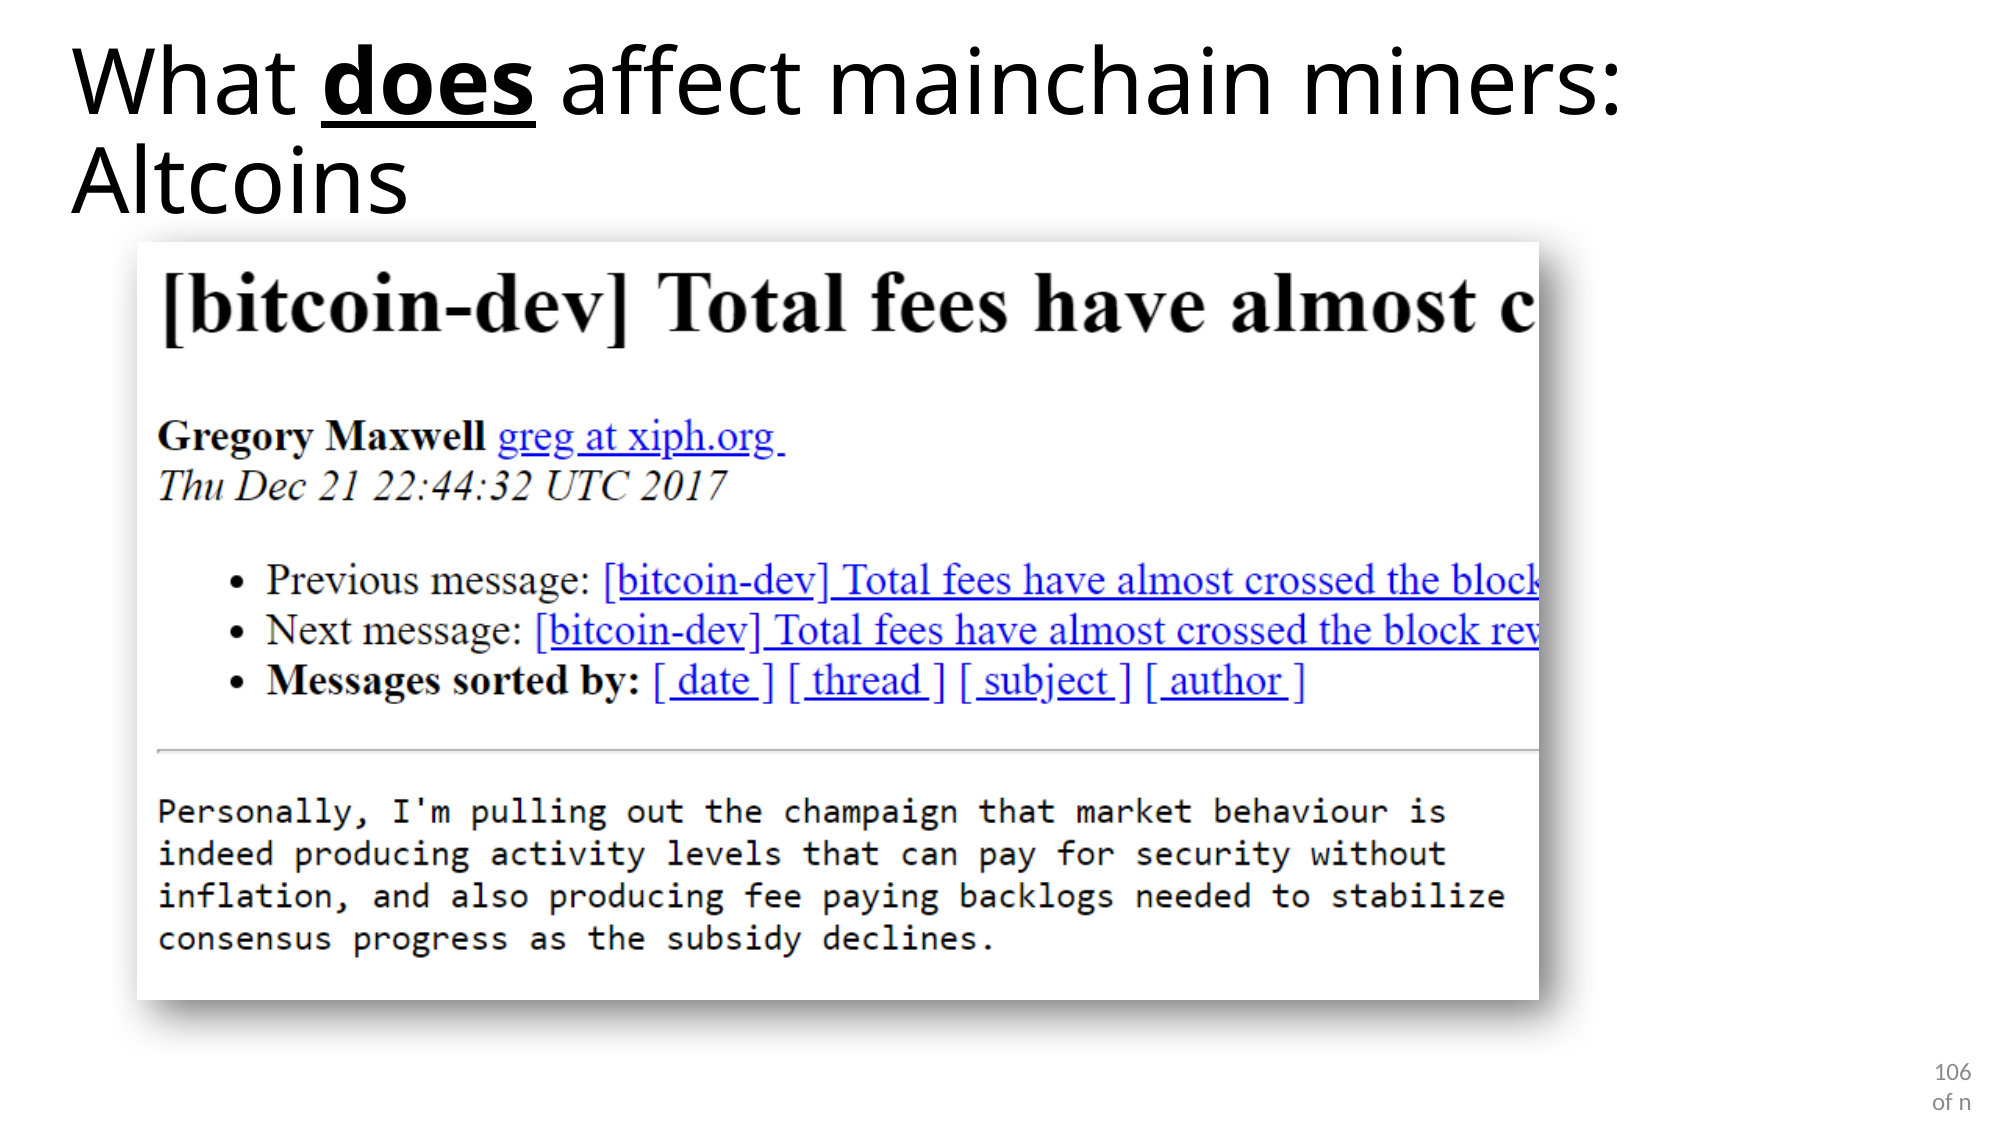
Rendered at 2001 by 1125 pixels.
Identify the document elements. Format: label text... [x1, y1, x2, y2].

picture [137, 242, 1540, 1000]
slide_number 106 of n [1915, 1055, 1987, 1116]
title What does affect mainchain miners: Altcoins [56, 25, 1782, 243]
